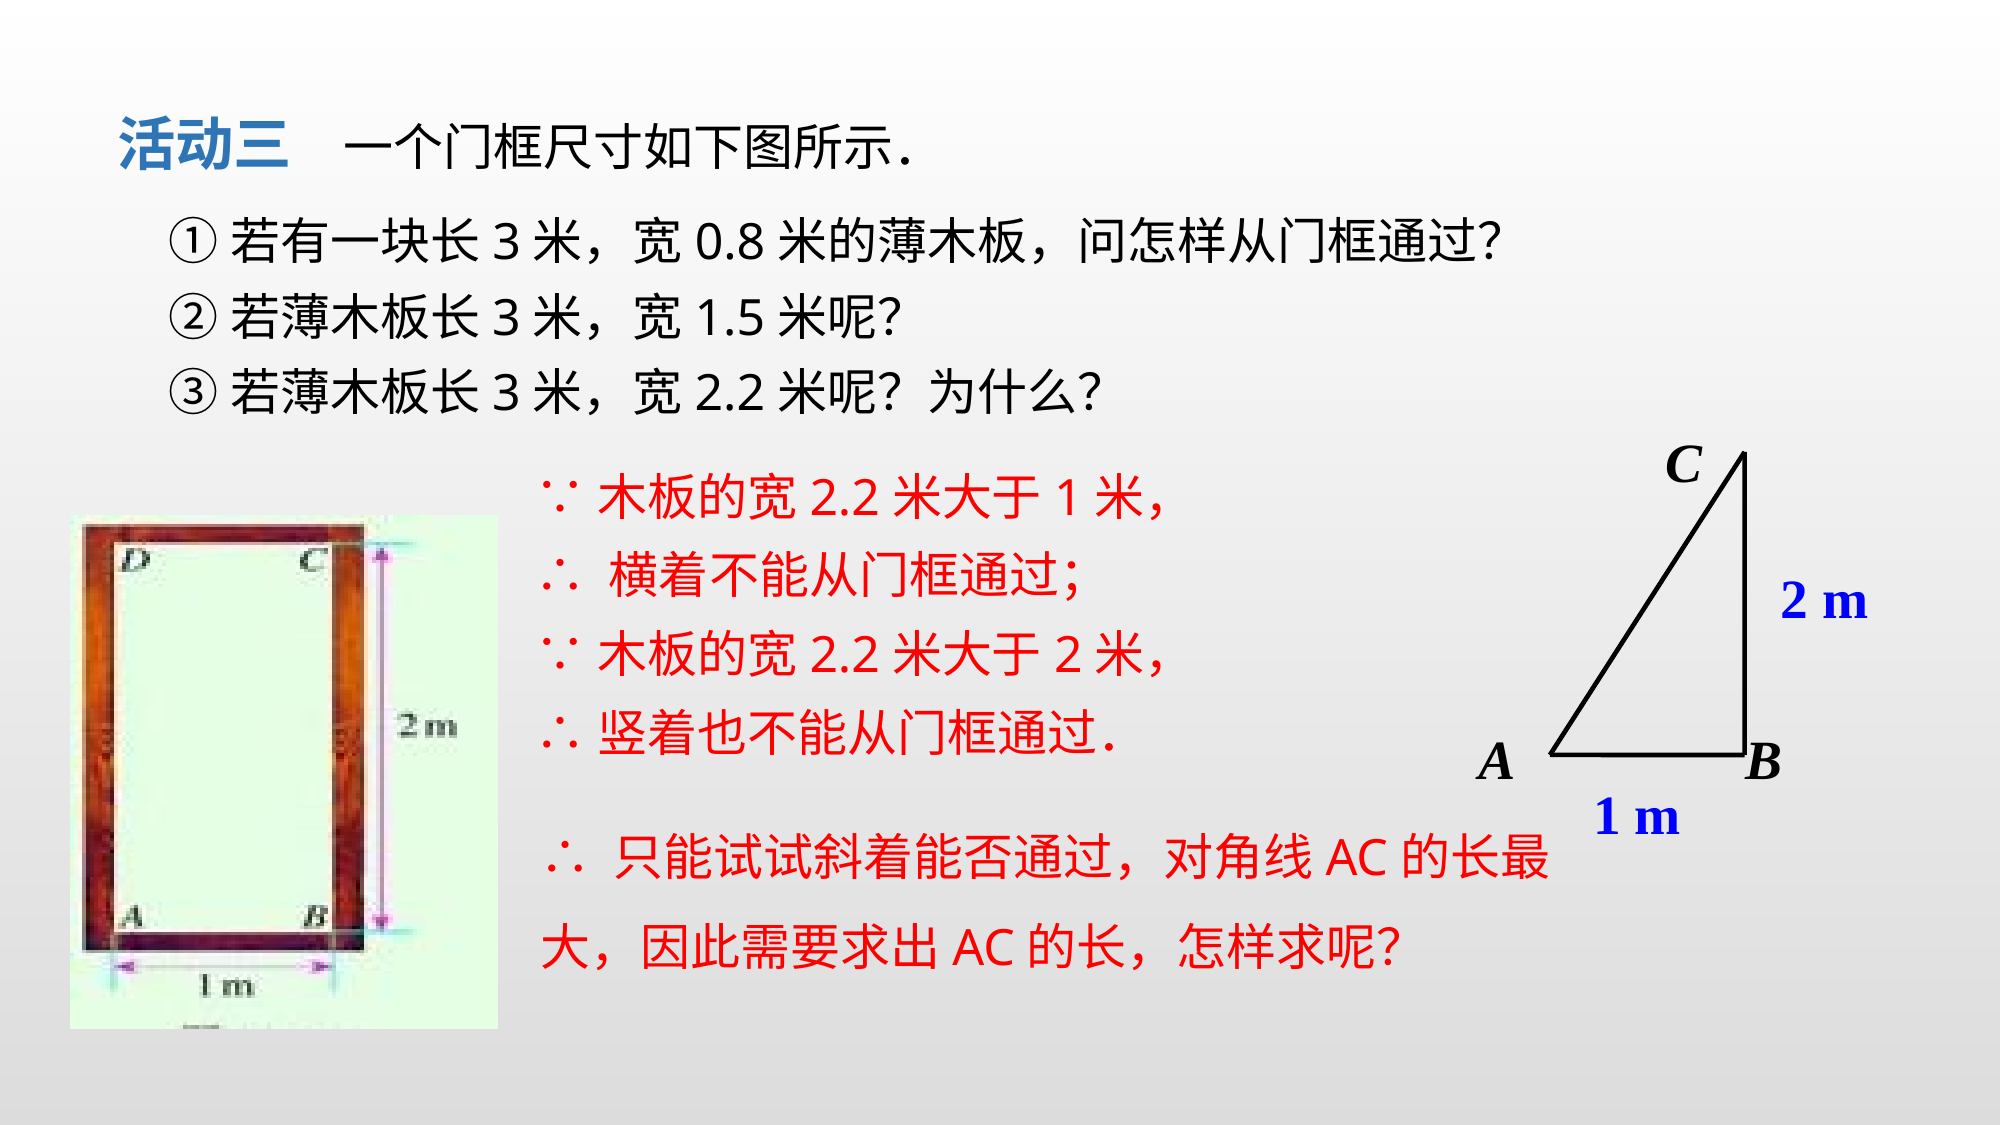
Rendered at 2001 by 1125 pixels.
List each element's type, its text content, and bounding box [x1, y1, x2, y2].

text_box 1 m [1607, 800, 1750, 854]
text_box ③若薄木板长3米，宽2.2米呢？为什么？ [153, 353, 1406, 428]
text_box ②若薄木板长3米，宽1.5米呢？ [153, 277, 1508, 353]
text_box ①若有一块长3米，宽0.8米的薄木板，问怎样从门框通过？ [153, 202, 1737, 277]
picture [70, 515, 498, 1029]
text_box 2 m [1846, 555, 1914, 637]
text_box 活动三 一个门框尺寸如下图所示． [102, 99, 1607, 185]
text_box ∵木板的宽2.2米大于1米， ∴ 横着不能从门框通过； ∵木板的宽2.2米大于2米， ∴竖着也不能从门框通过． [520, 464, 1380, 771]
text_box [1463, 419, 1846, 800]
text_box ∴ 只能试试斜着能否通过，对角线AC的长最大，因此需要求出AC的长，怎样求呢？ [525, 788, 1607, 983]
